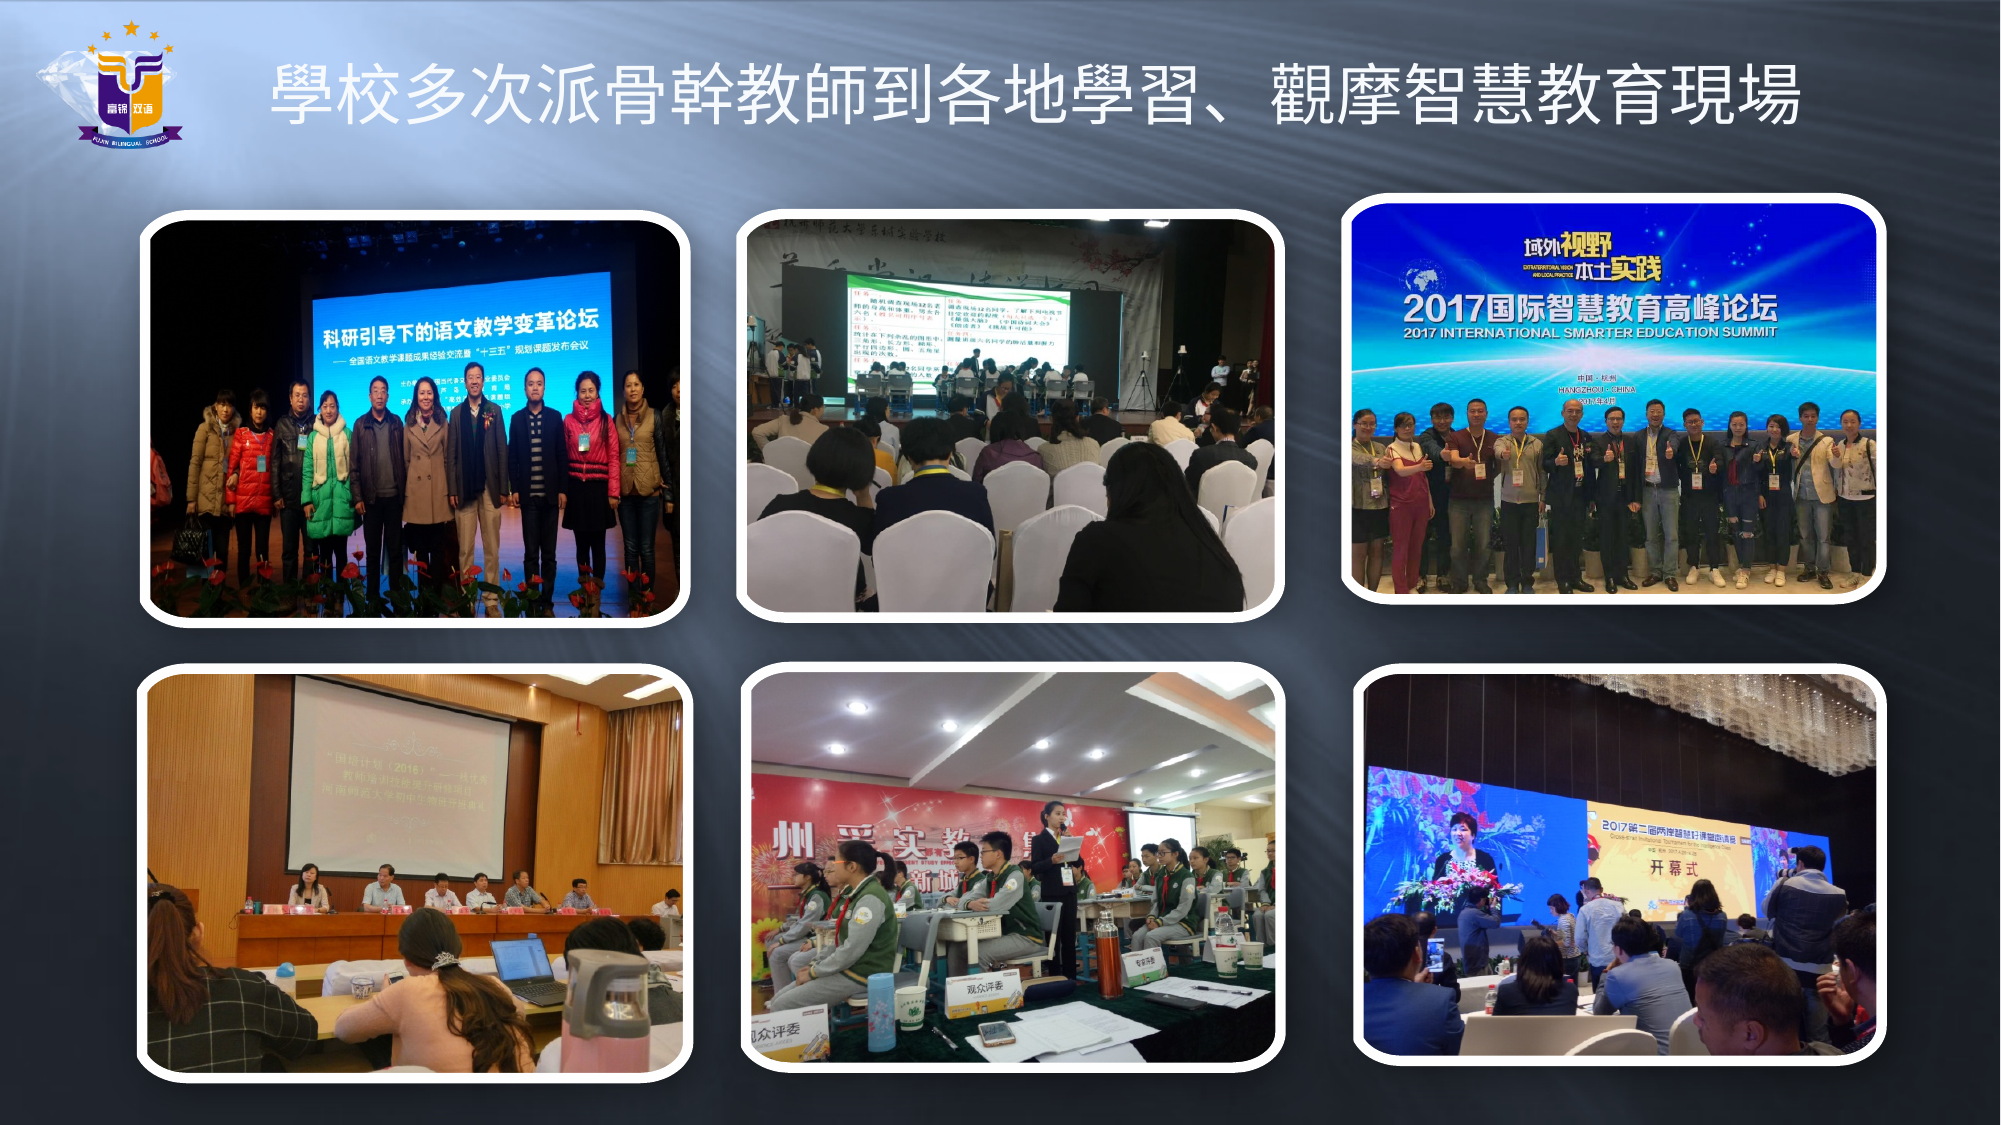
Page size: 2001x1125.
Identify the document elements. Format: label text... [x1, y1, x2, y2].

picture [0, 0, 256, 171]
picture [145, 215, 686, 624]
picture [1358, 668, 1882, 1061]
picture [746, 666, 1281, 1068]
text_box 學校多次派骨幹教師到各地學習、觀摩智慧教育現場 [256, 38, 1849, 148]
picture [741, 213, 1280, 618]
picture [1346, 198, 1882, 600]
picture [142, 668, 689, 1079]
